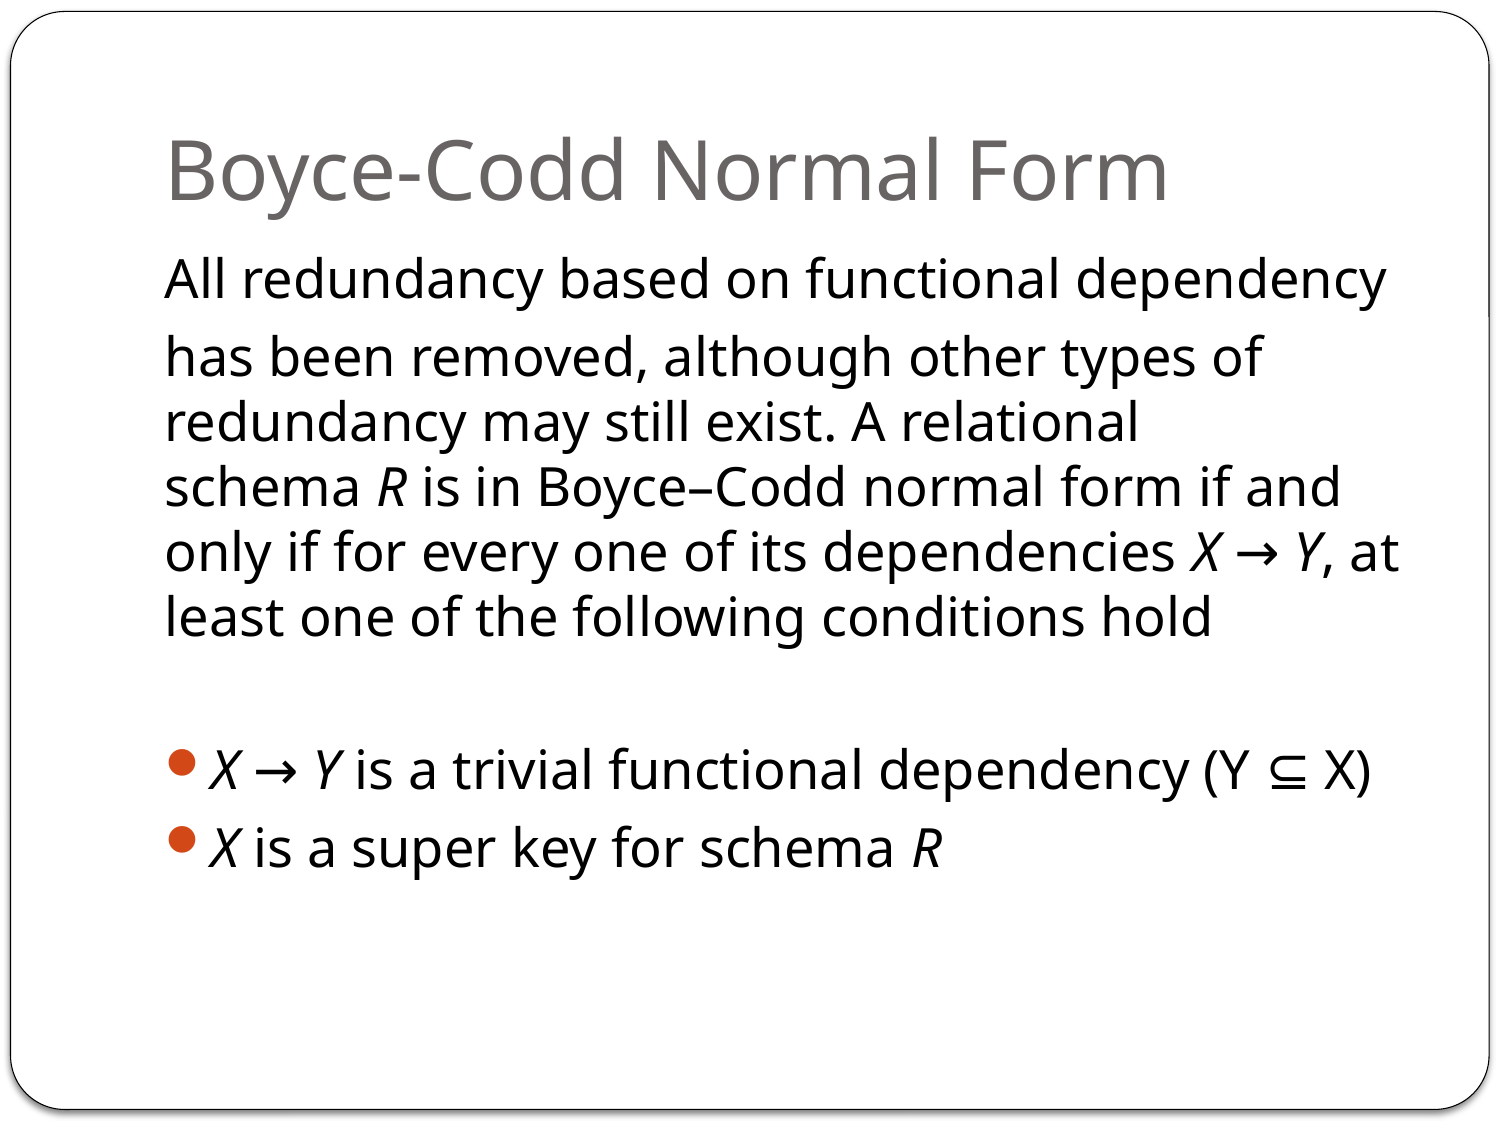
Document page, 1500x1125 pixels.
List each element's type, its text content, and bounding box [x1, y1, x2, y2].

list All redundancy based on functional dependency has been removed, although other types of redundancy may still exist. A relational schema R is in Boyce–Codd normal form if and only if for every one of its dependencies X → Y, at least one of the following conditions hold X → Y is a trivial functional dependency (Y ⊆ X) X is a super key for schema R [150, 237, 1425, 988]
title Boyce-Codd Normal Form [150, 45, 1425, 233]
